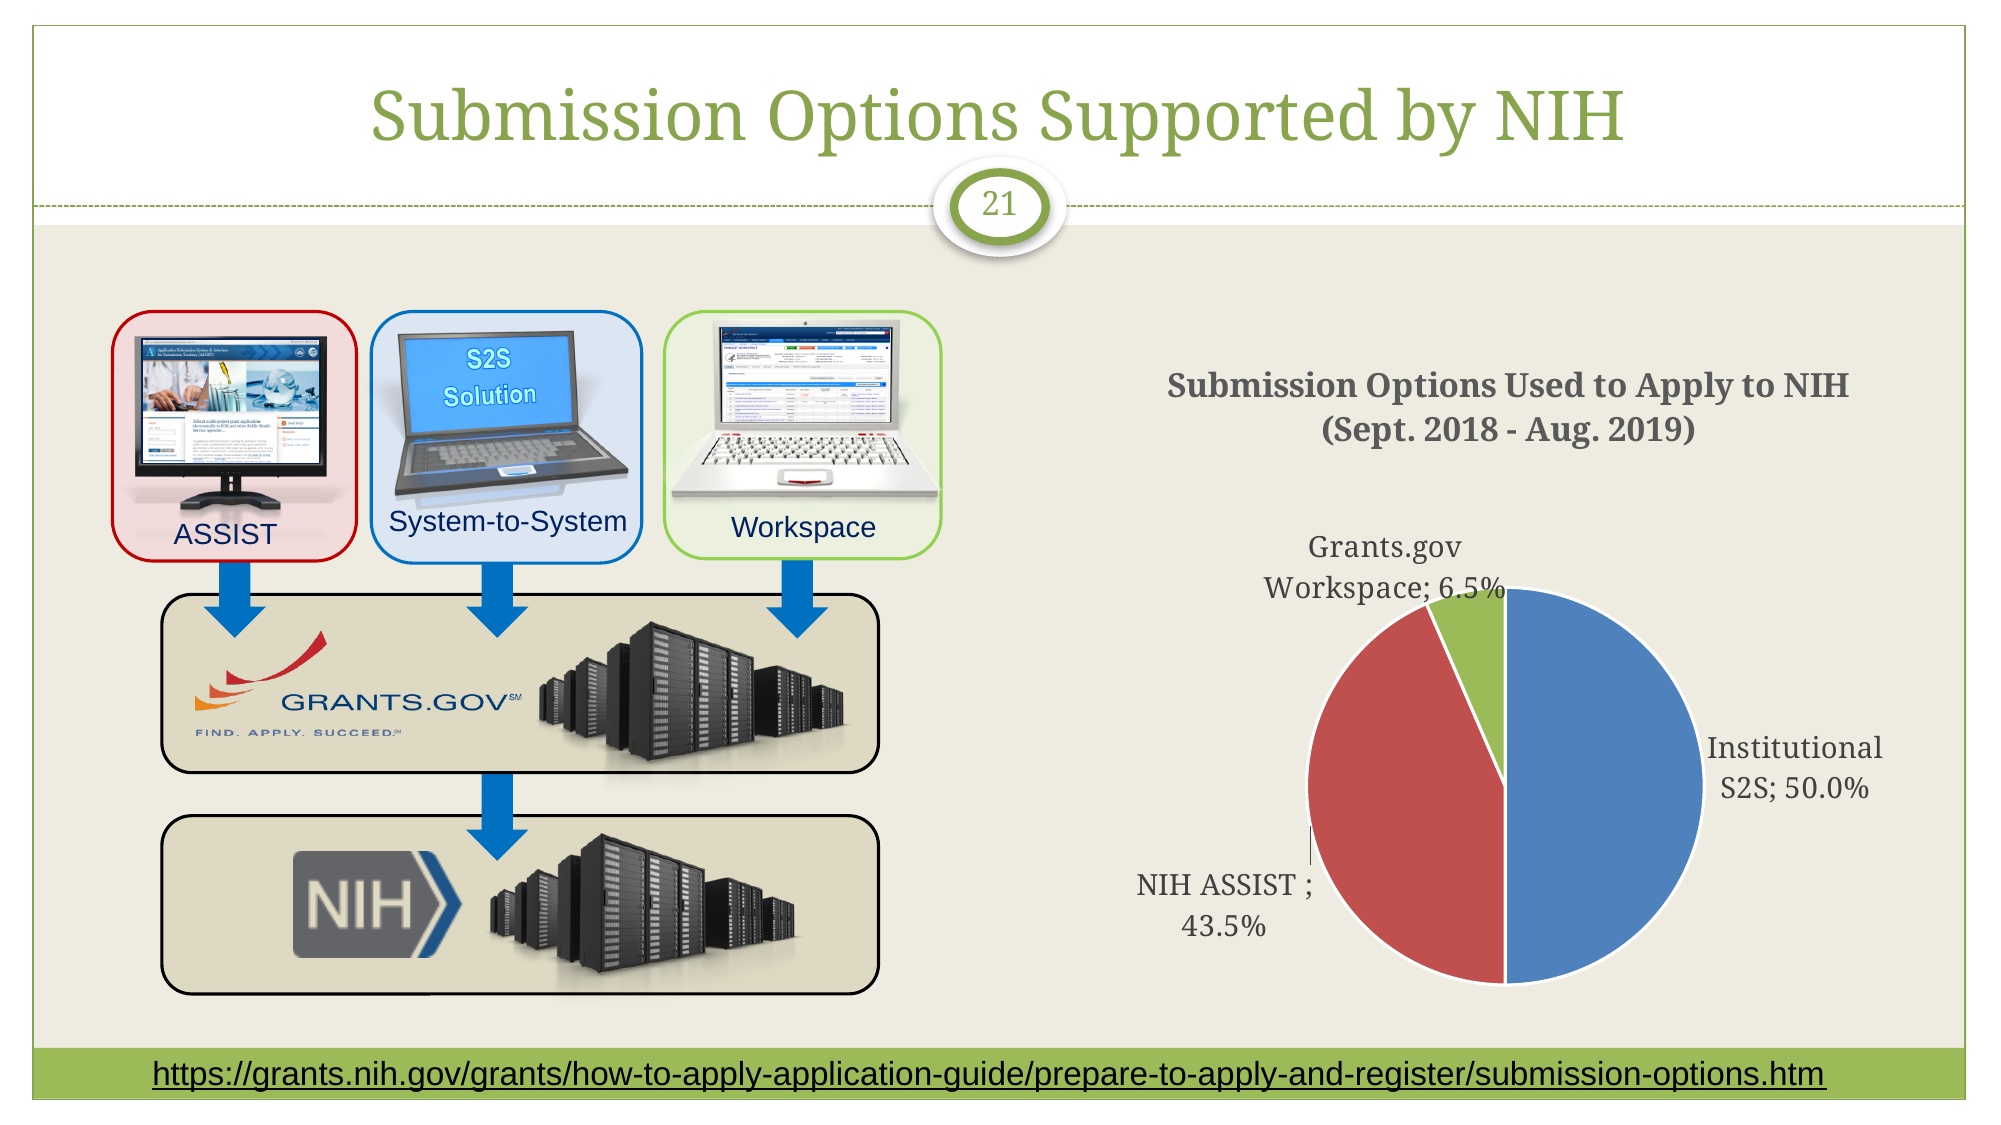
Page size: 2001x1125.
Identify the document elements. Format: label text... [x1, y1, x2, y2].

slide_number 21 [950, 168, 1050, 241]
chart [1010, 351, 1974, 1006]
title Submission Options Supported by NIH [65, 37, 1933, 162]
text_box https://grants.nih.gov/grants/how-to-apply-application-guide/prepare-to-apply-and-register/submission-options.htm [137, 1045, 2000, 1100]
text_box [112, 311, 967, 1003]
